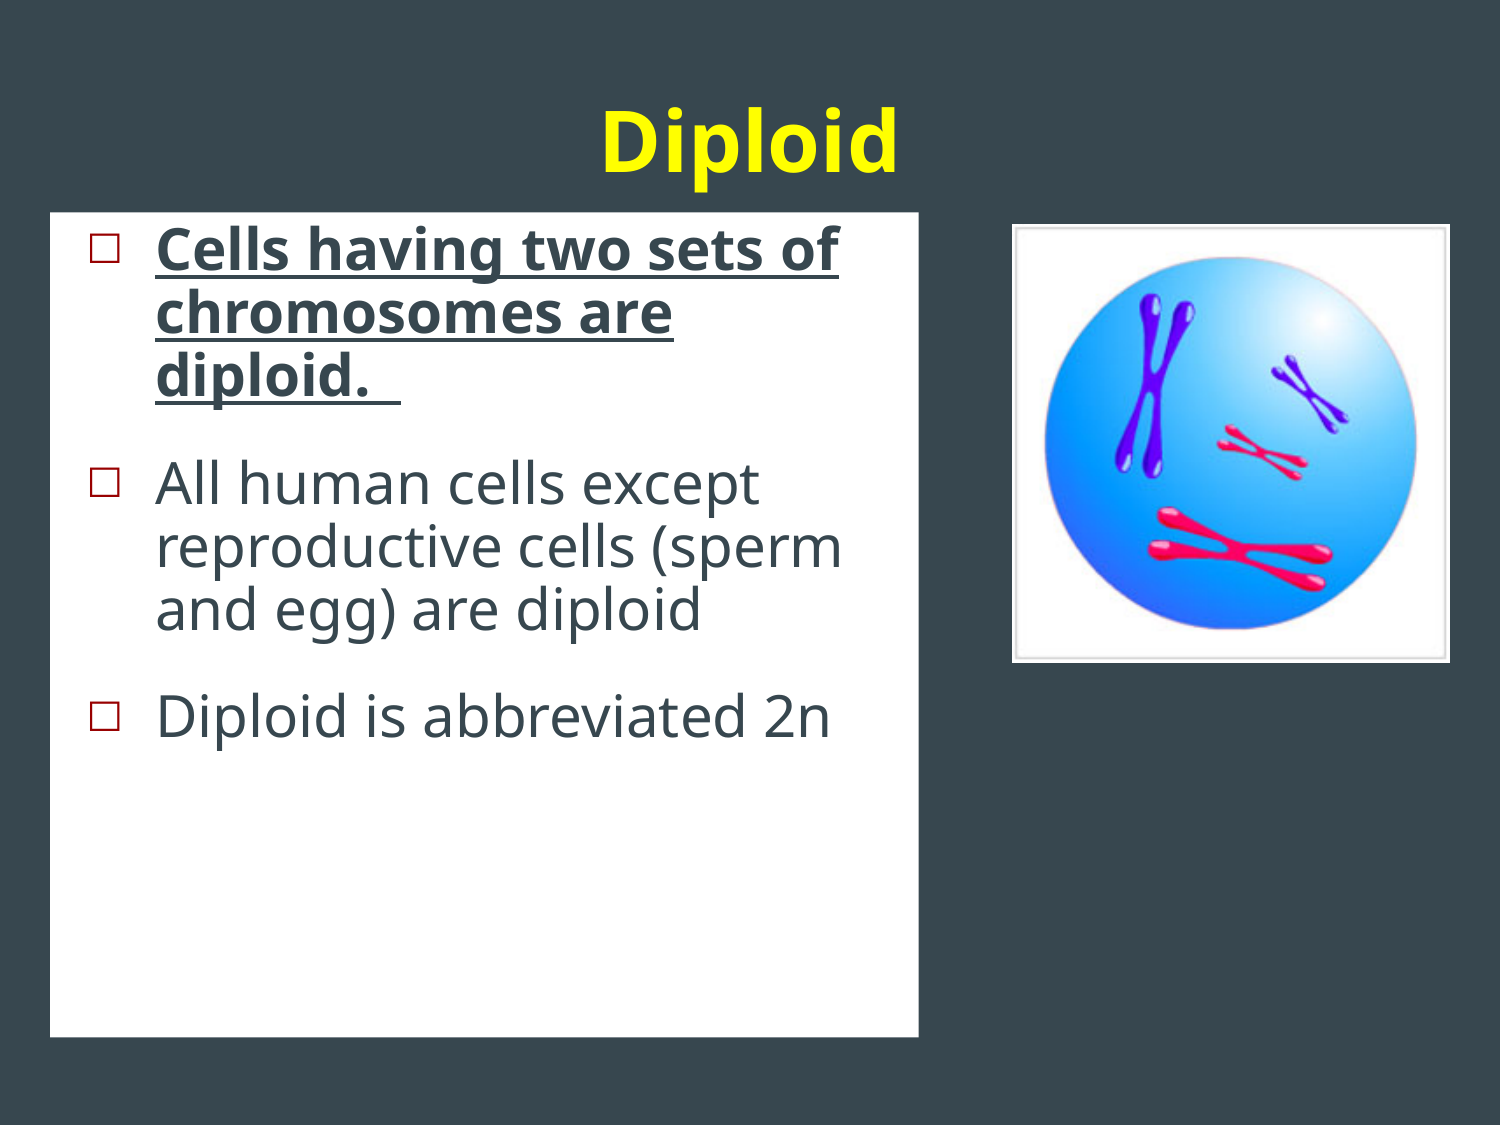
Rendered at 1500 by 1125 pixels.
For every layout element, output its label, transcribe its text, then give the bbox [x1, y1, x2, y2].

picture [1012, 224, 1451, 663]
list Cells having two sets of chromosomes are diploid. All human cells except reproductive cells (sperm and egg) are diploid Diploid is abbreviated 2n [50, 212, 919, 1038]
title Diploid [75, 45, 1425, 233]
